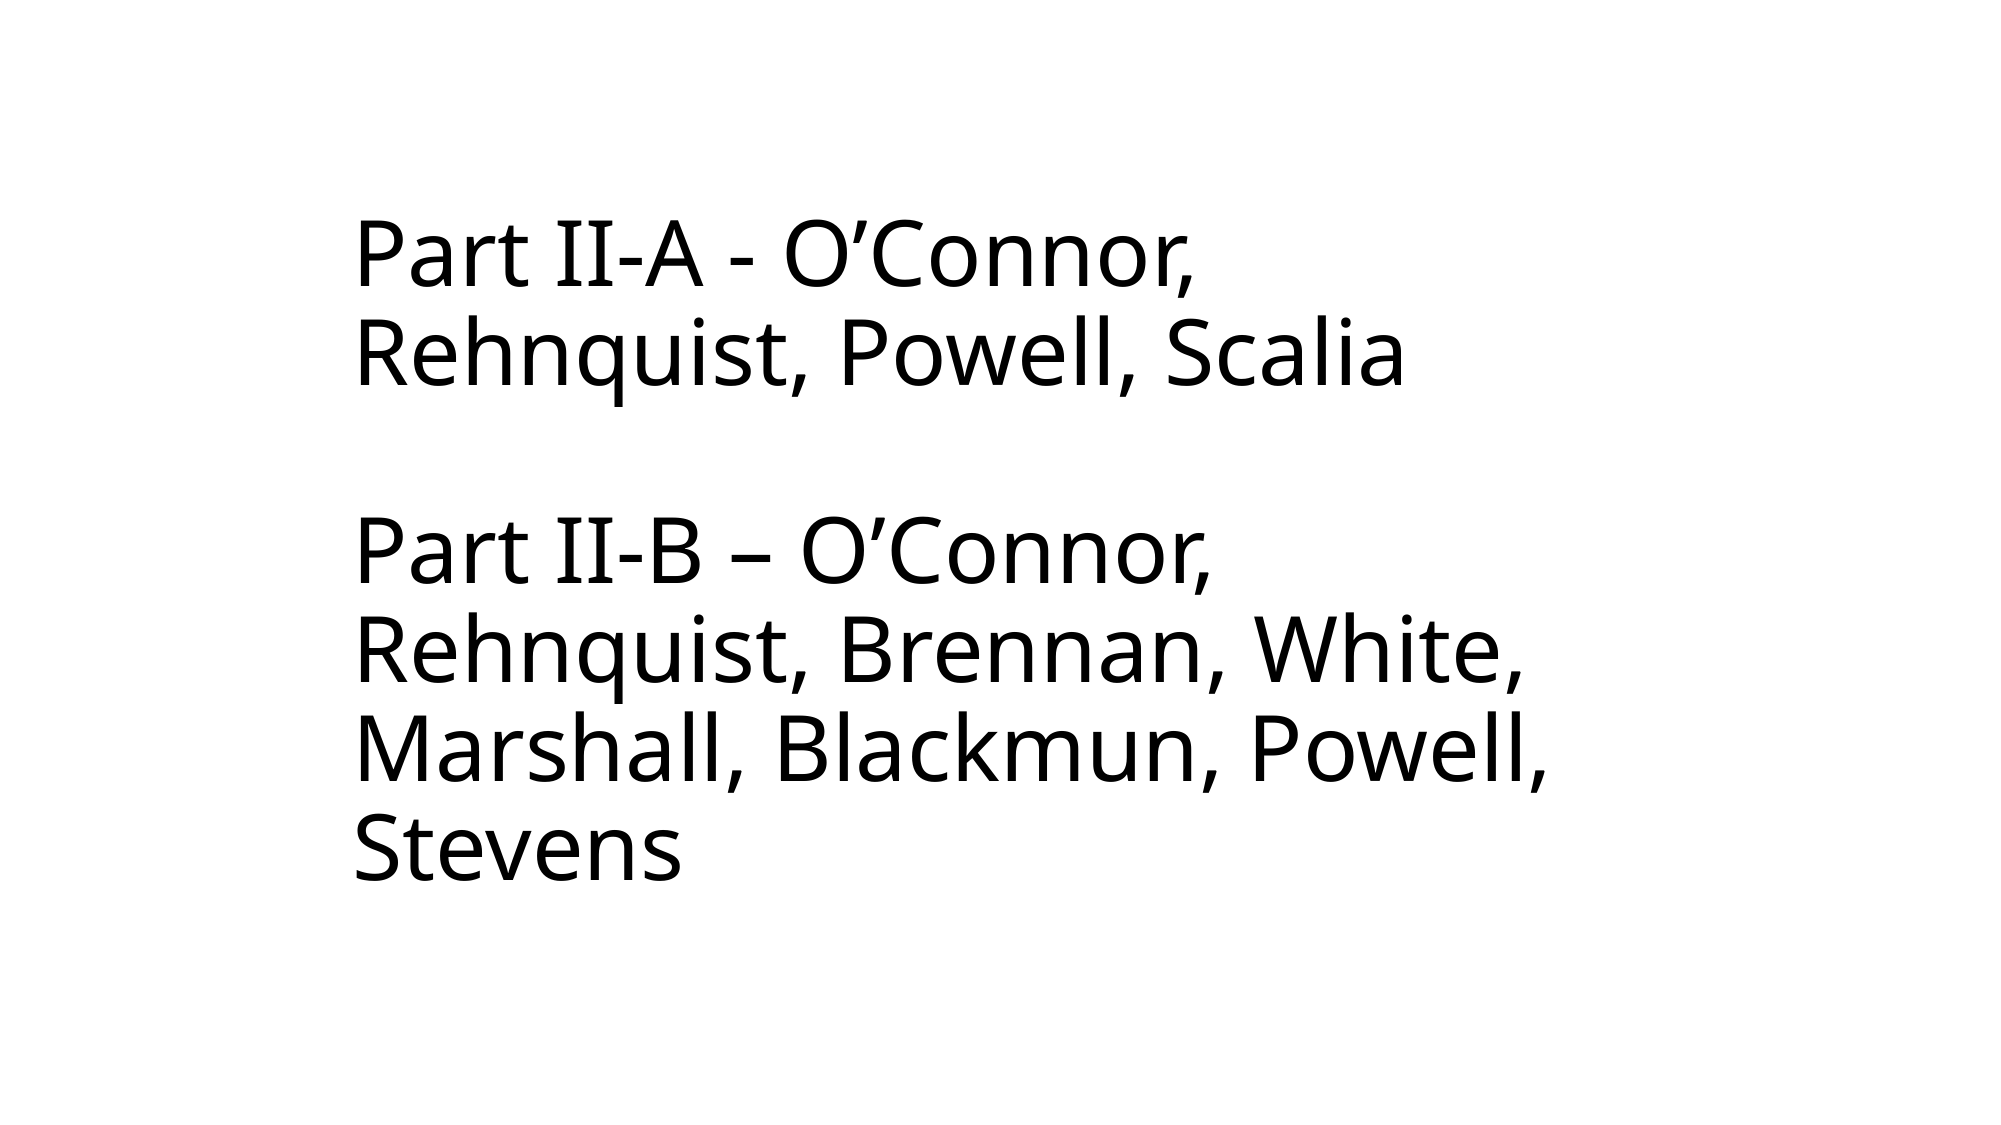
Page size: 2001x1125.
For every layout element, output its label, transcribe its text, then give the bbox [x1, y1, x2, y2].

title Part II-A - O’Connor, Rehnquist, Powell, Scalia Part II-B – O’Connor, Rehnquist, Brennan, White, Marshall, Blackmun, Powell, Stevens [337, 45, 1675, 1063]
